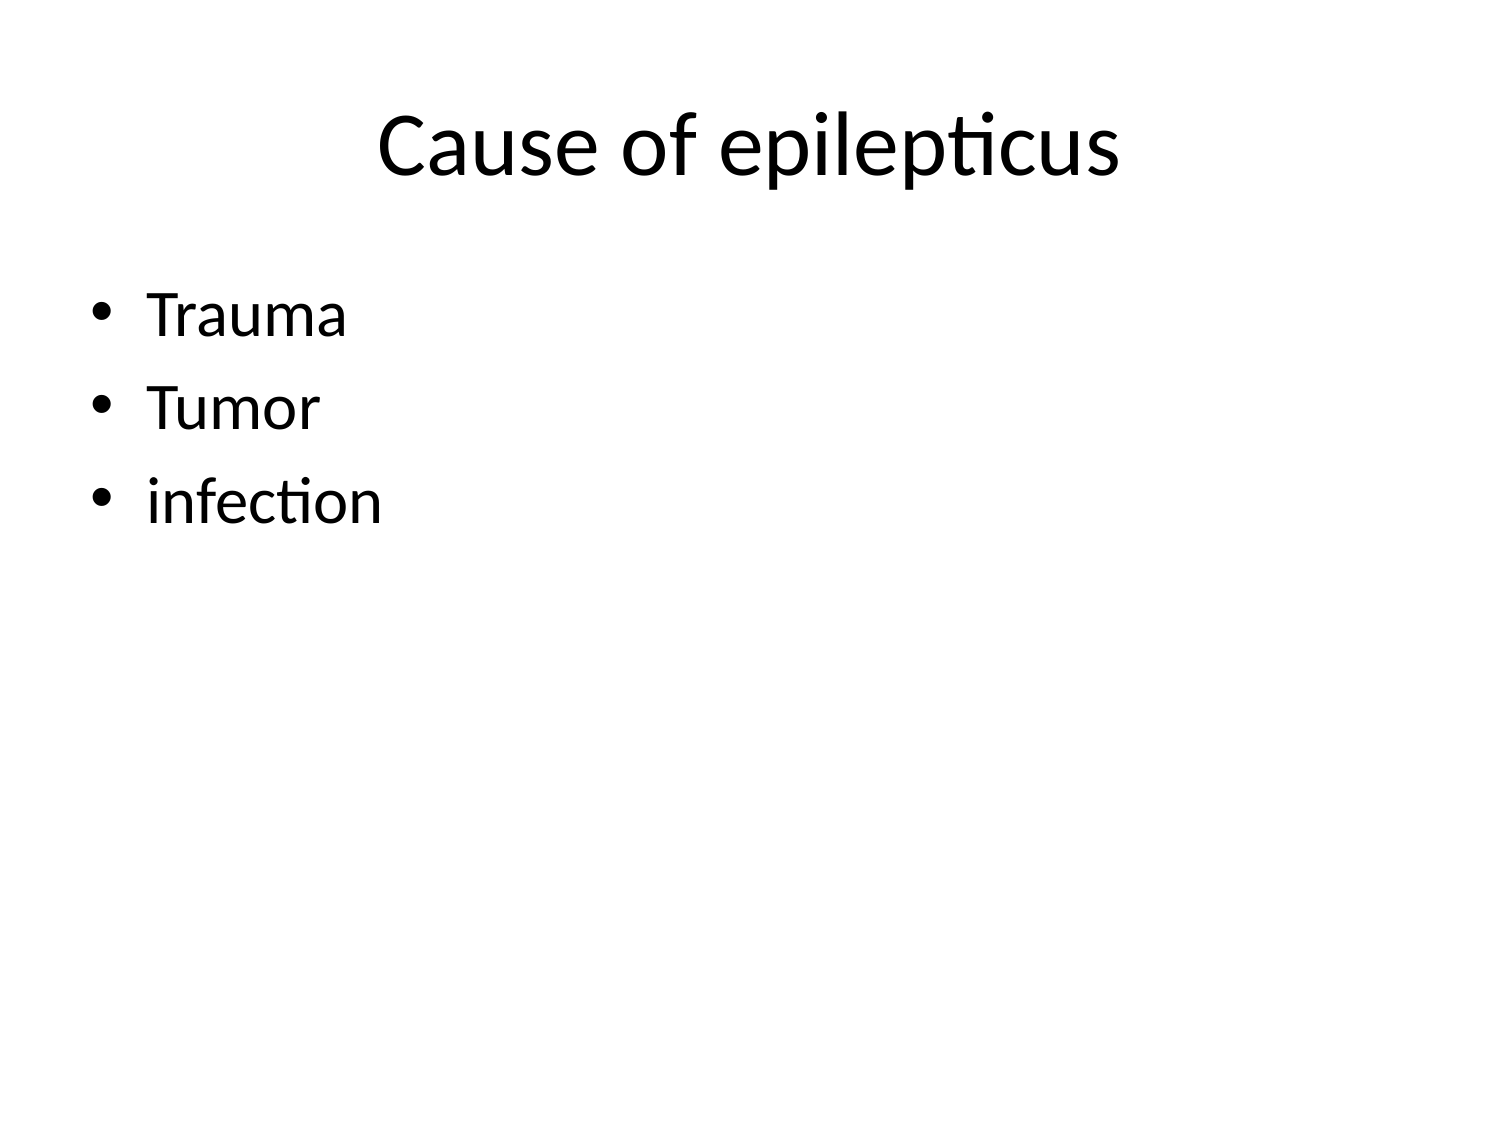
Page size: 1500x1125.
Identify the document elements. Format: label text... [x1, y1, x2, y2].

list Trauma Tumor infection [75, 262, 1425, 1005]
title Cause of epilepticus [75, 45, 1425, 233]
